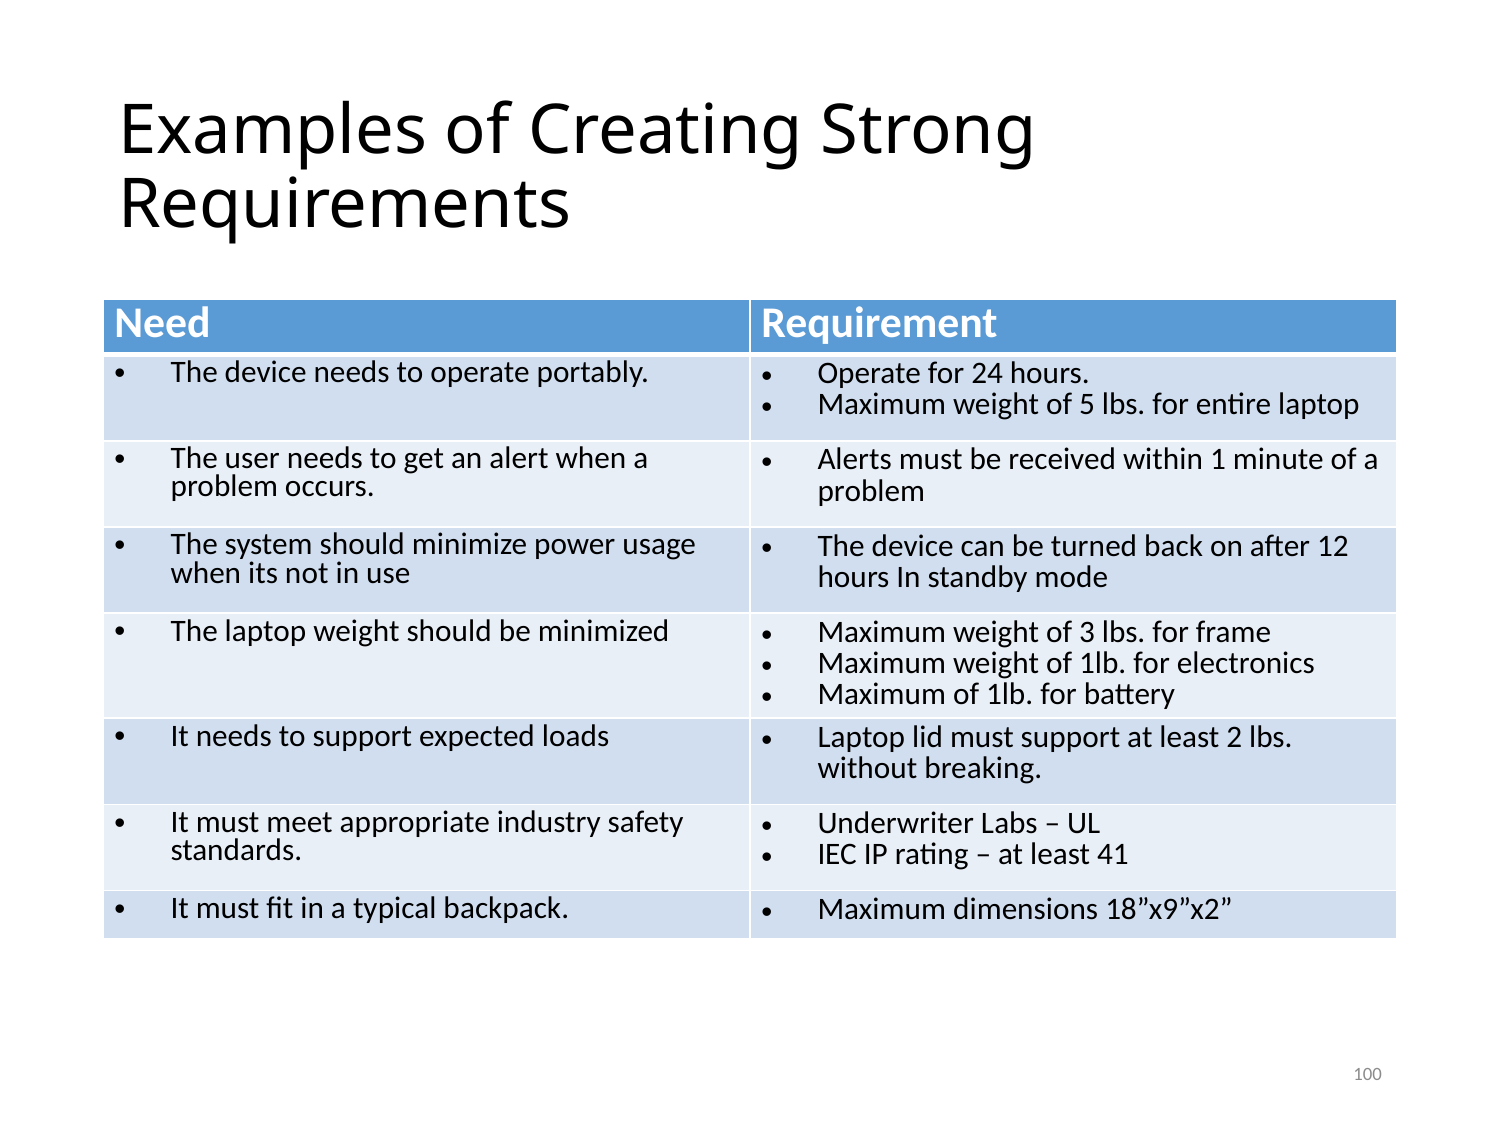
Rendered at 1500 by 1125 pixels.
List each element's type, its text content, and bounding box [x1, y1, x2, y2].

table_cell Laptop lid must support at least 2 lbs. without breaking. [751, 719, 1396, 804]
slide_number 100 [1059, 1042, 1397, 1103]
table_cell Operate for 24 hours. Maximum weight of 5 lbs. for entire laptop [751, 357, 1396, 440]
table_header Requirement [751, 300, 1396, 352]
table_cell It needs to support expected loads [104, 719, 749, 804]
table_cell The device needs to operate portably. [104, 357, 749, 440]
table_cell The user needs to get an alert when a problem occurs. [104, 442, 749, 526]
table_cell Maximum weight of 3 lbs. for frame Maximum weight of 1lb. for electronics Maximum of 1lb. for battery [751, 614, 1396, 717]
table_cell The device can be turned back on after 12 hours In standby mode [751, 528, 1396, 612]
table_cell It must fit in a typical backpack. [104, 891, 749, 938]
table_cell Maximum dimensions 18”x9”x2” [751, 891, 1396, 938]
table_cell The system should minimize power usage when its not in use [104, 528, 749, 612]
table_header Need [104, 300, 749, 352]
table_cell Alerts must be received within 1 minute of a problem [751, 442, 1396, 526]
title Examples of Creating Strong Requirements [103, 59, 1397, 278]
table_cell Underwriter Labs – UL IEC IP rating – at least 41 [751, 805, 1396, 890]
table_cell It must meet appropriate industry safety standards. [104, 805, 749, 890]
table_cell The laptop weight should be minimized [104, 614, 749, 717]
